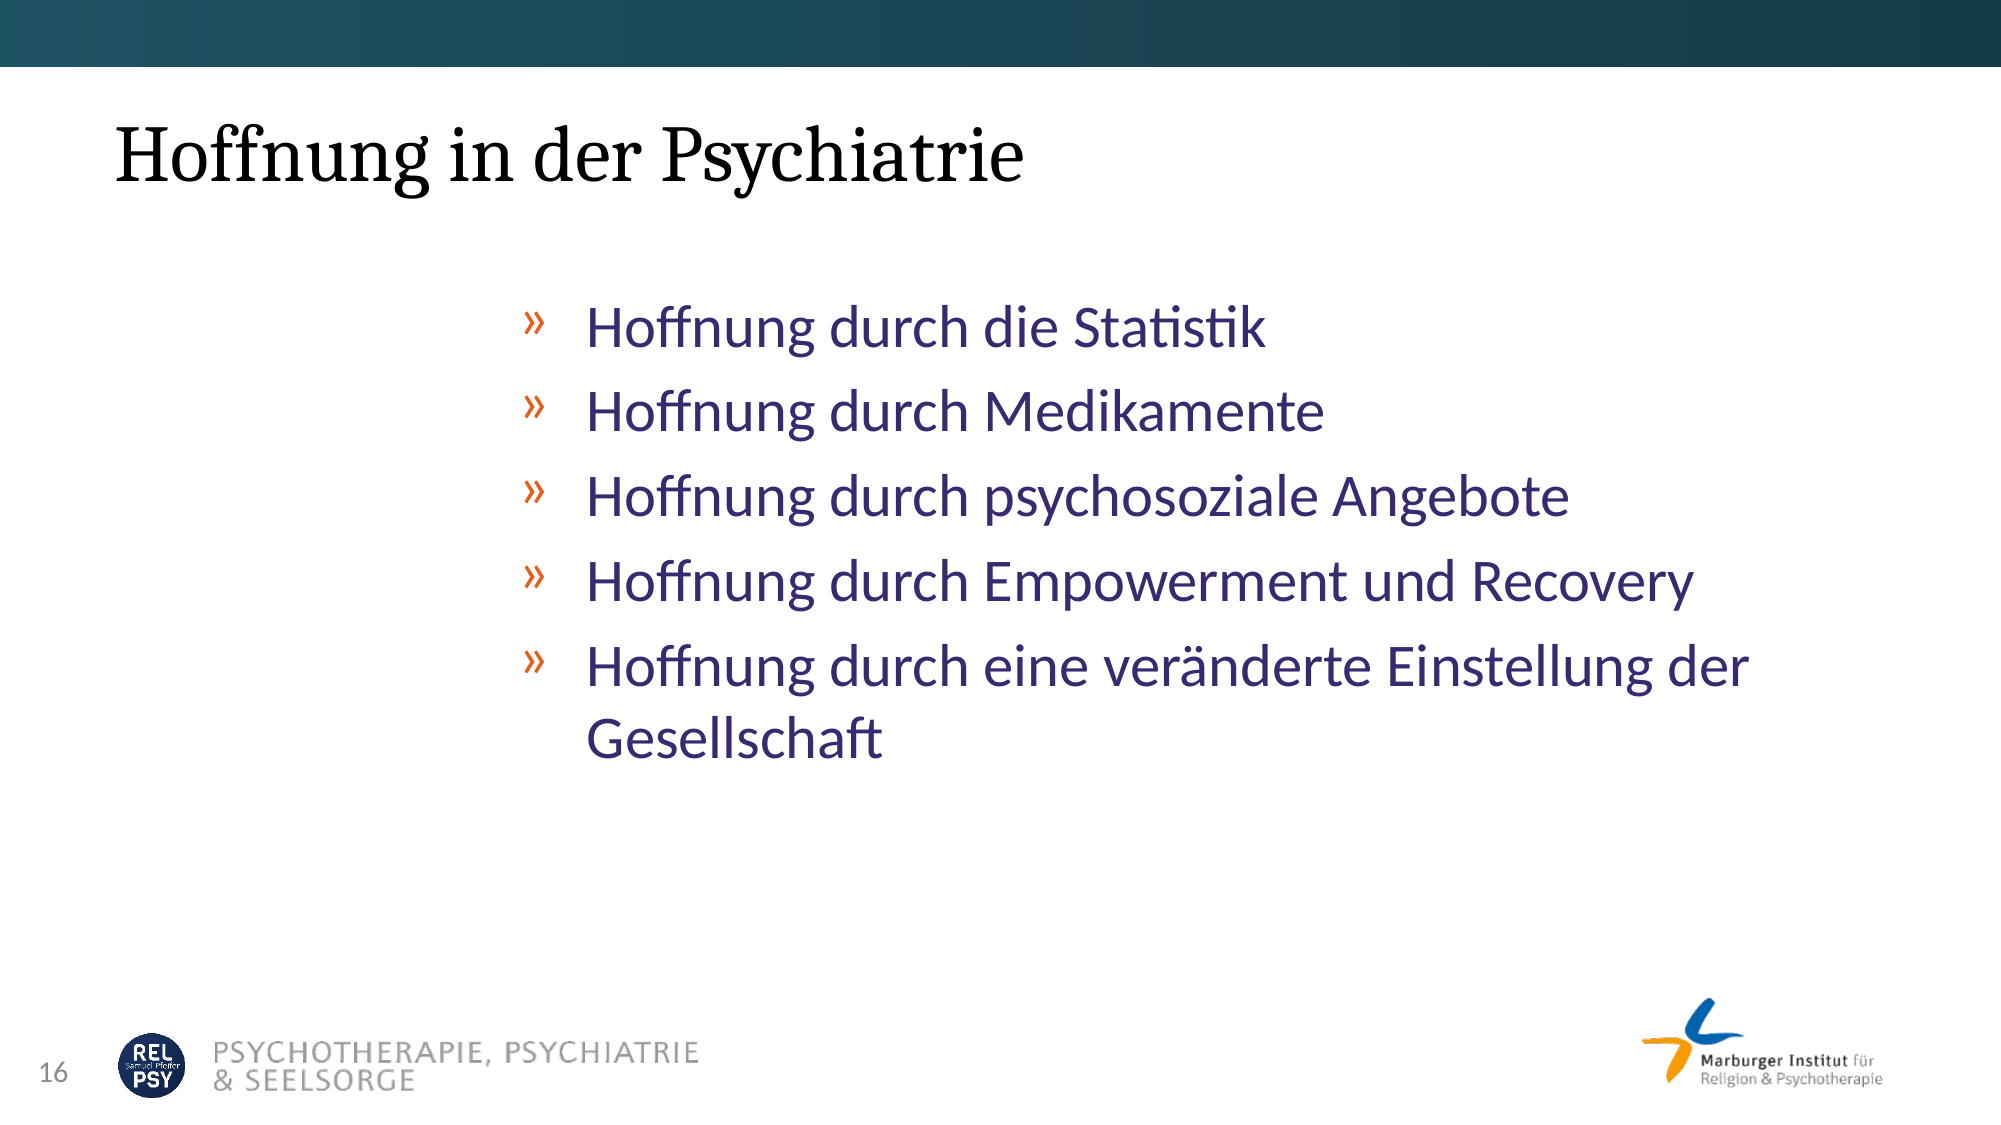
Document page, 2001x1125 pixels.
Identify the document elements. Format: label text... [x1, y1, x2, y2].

picture [208, 1033, 705, 1098]
picture [1636, 1005, 1900, 1103]
picture [118, 1033, 185, 1098]
list Hoffnung durch die Statistik Hoffnung durch Medikamente Hoffnung durch psychosoziale Angebote Hoffnung durch Empowerment und Recovery Hoffnung durch eine veränderte Einstellung der Gesellschaft [503, 278, 1900, 1005]
title Hoffnung in der Psychiatrie [99, 54, 1900, 244]
